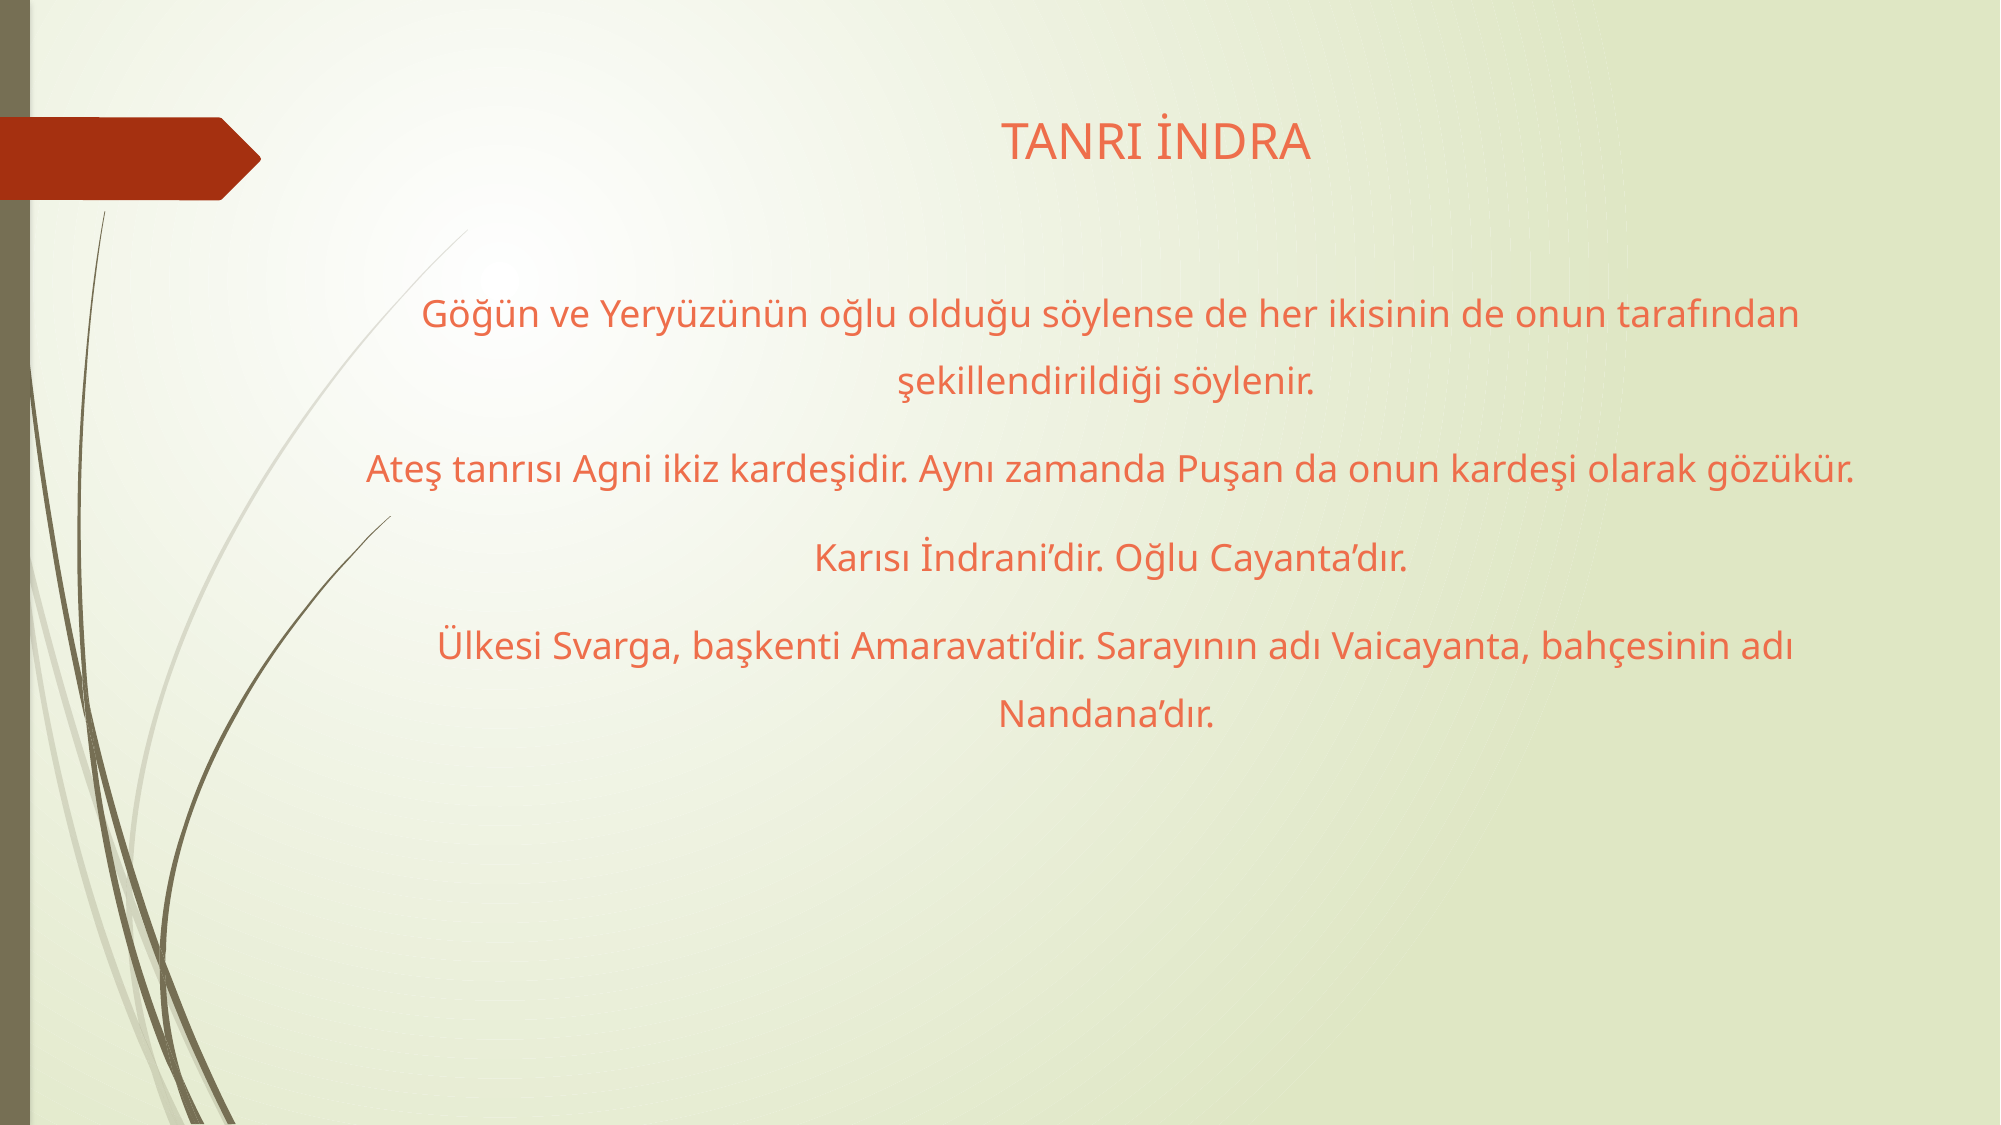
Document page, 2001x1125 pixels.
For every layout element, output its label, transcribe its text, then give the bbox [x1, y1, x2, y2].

title TANRI İNDRA [425, 102, 1888, 193]
list Göğün ve Yeryüzünün oğlu olduğu söylense de her ikisinin de onun tarafından şekillendirildiği söylenir. Ateş tanrısı Agni ikiz kardeşidir. Aynı zamanda Puşan da onun kardeşi olarak gözükür. Karısı İndrani’dir. Oğlu Cayanta’dır. Ülkesi Svarga, başkenti Amaravati’dir. Sarayının adı Vaicayanta, bahçesinin adı Nandana’dır. [335, 193, 1888, 970]
